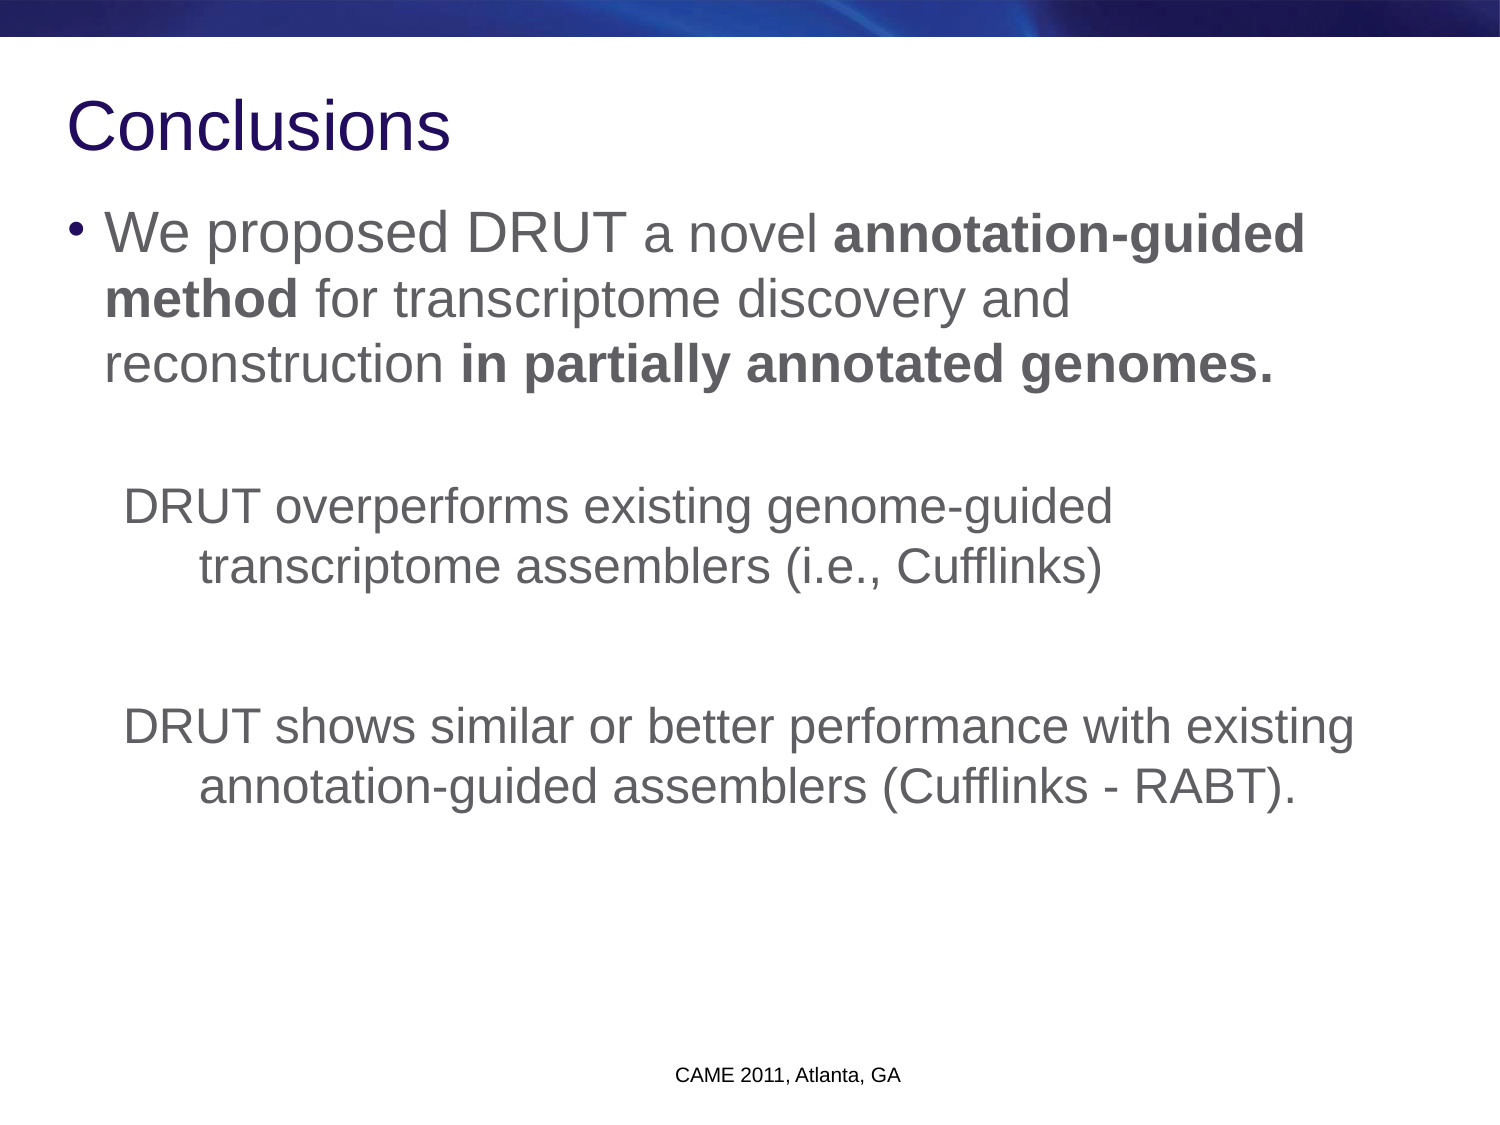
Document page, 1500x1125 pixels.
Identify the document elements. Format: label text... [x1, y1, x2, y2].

footer CAME 2011, Atlanta, GA [421, 1053, 1155, 1125]
title Conclusions [66, 79, 1437, 182]
picture [0, 0, 1500, 37]
list We proposed DRUT a novel annotation-guided method for transcriptome discovery and reconstruction in partially annotated genomes. DRUT overperforms existing genome-guided transcriptome assemblers (i.e., Cufflinks) DRUT shows similar or better performance with existing annotation-guided assemblers (Cufflinks - RABT). [66, 193, 1437, 1047]
